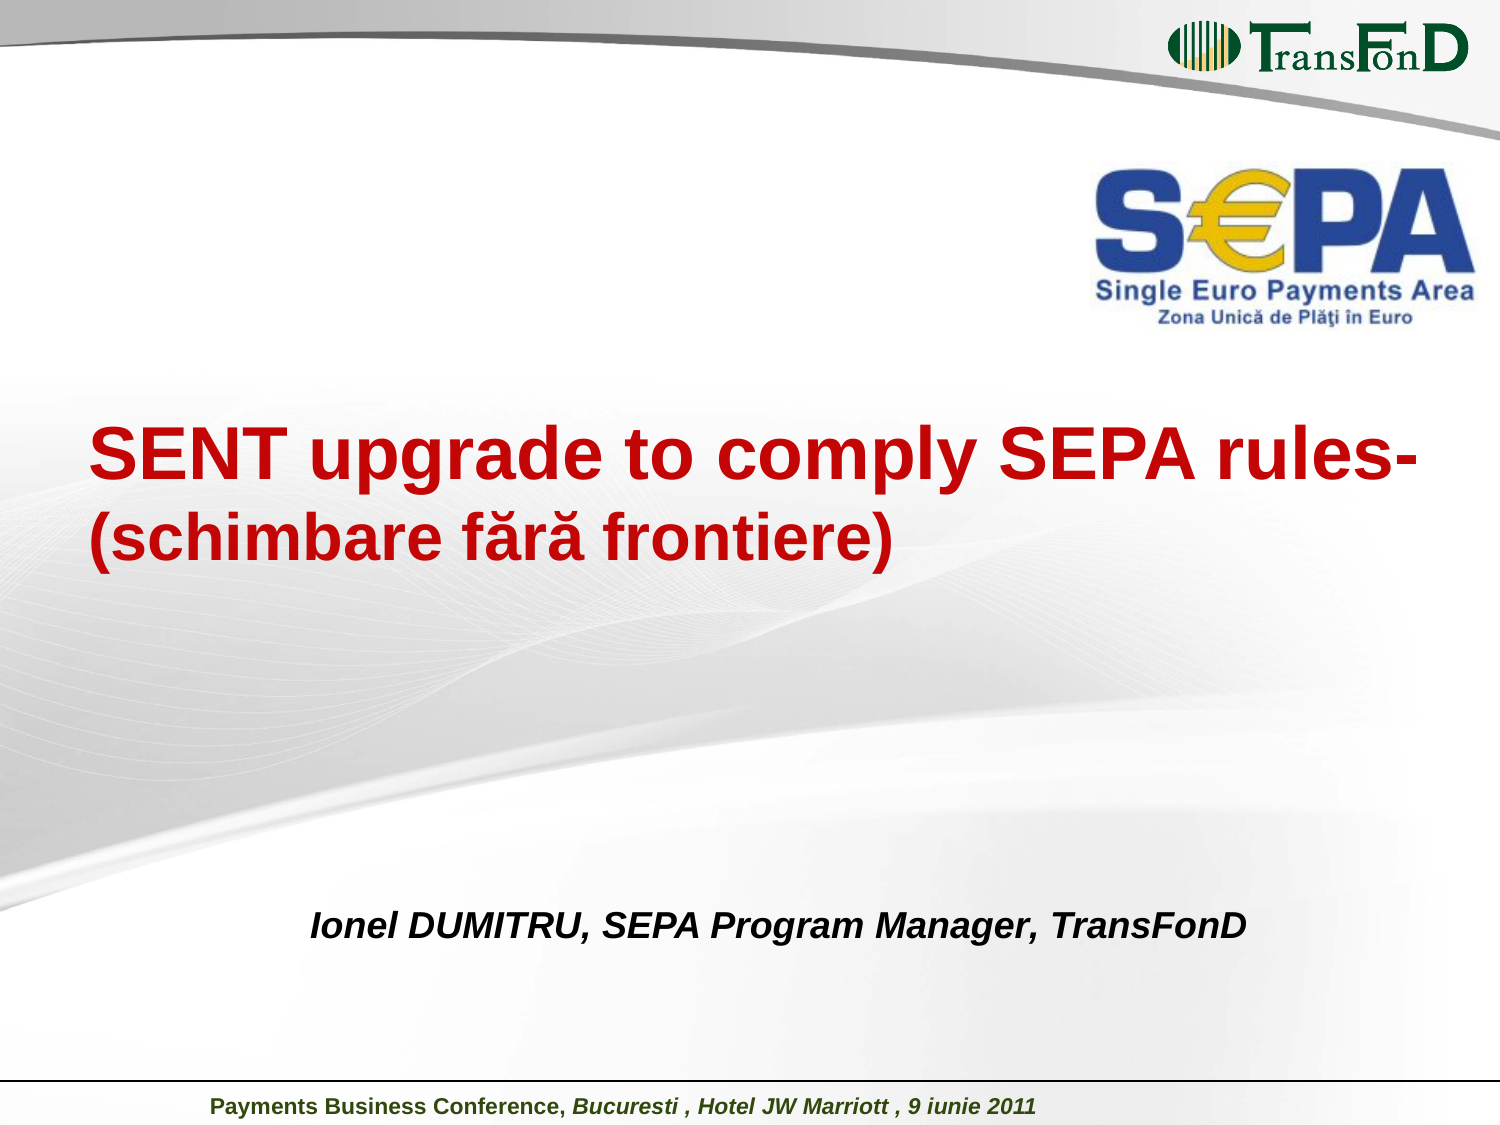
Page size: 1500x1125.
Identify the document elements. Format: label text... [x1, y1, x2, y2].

text_box SENT upgrade to comply SEPA rules- (schimbare fără frontiere) [73, 396, 1469, 582]
picture [0, 0, 1500, 1080]
footer Payments Business Conference, Bucuresti , Hotel JW Marriott , 9 iunie 2011 [0, 1089, 1248, 1125]
picture [0, 1082, 1500, 1125]
text_box Ionel DUMITRU, SEPA Program Manager, TransFonD [295, 893, 1482, 954]
